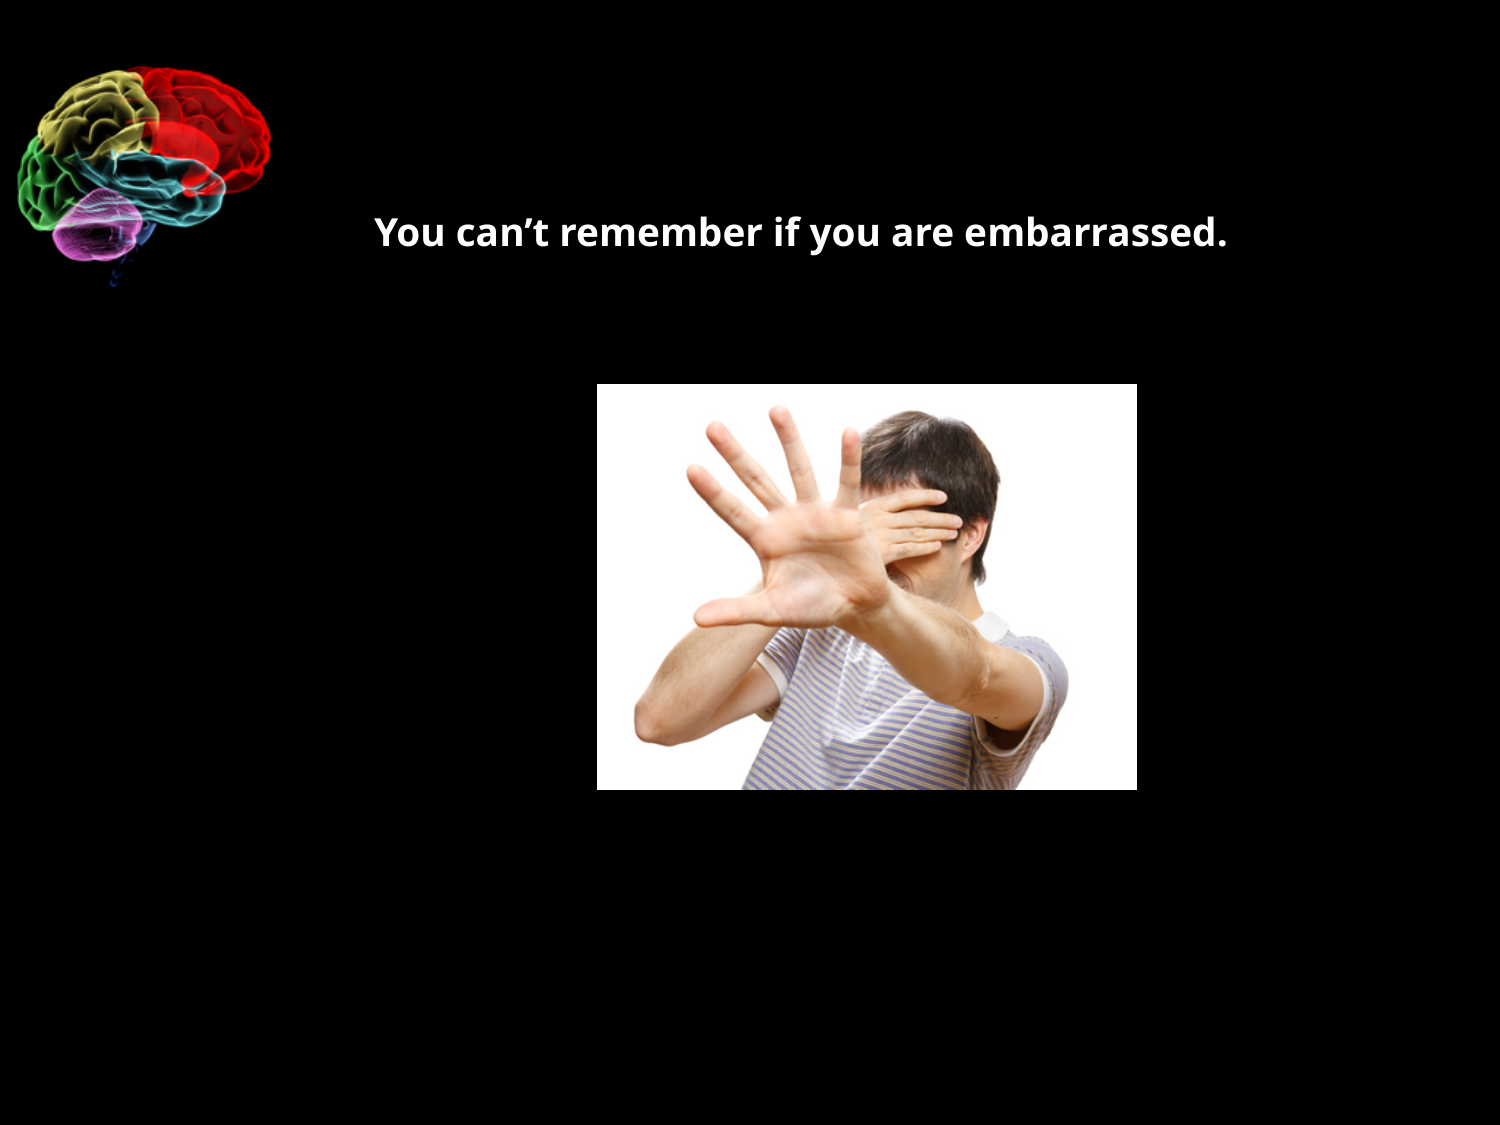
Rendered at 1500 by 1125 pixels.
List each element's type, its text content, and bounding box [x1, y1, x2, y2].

picture [0, 0, 1500, 1125]
title You can’t remember if you are embarrassed. [358, 199, 1458, 263]
